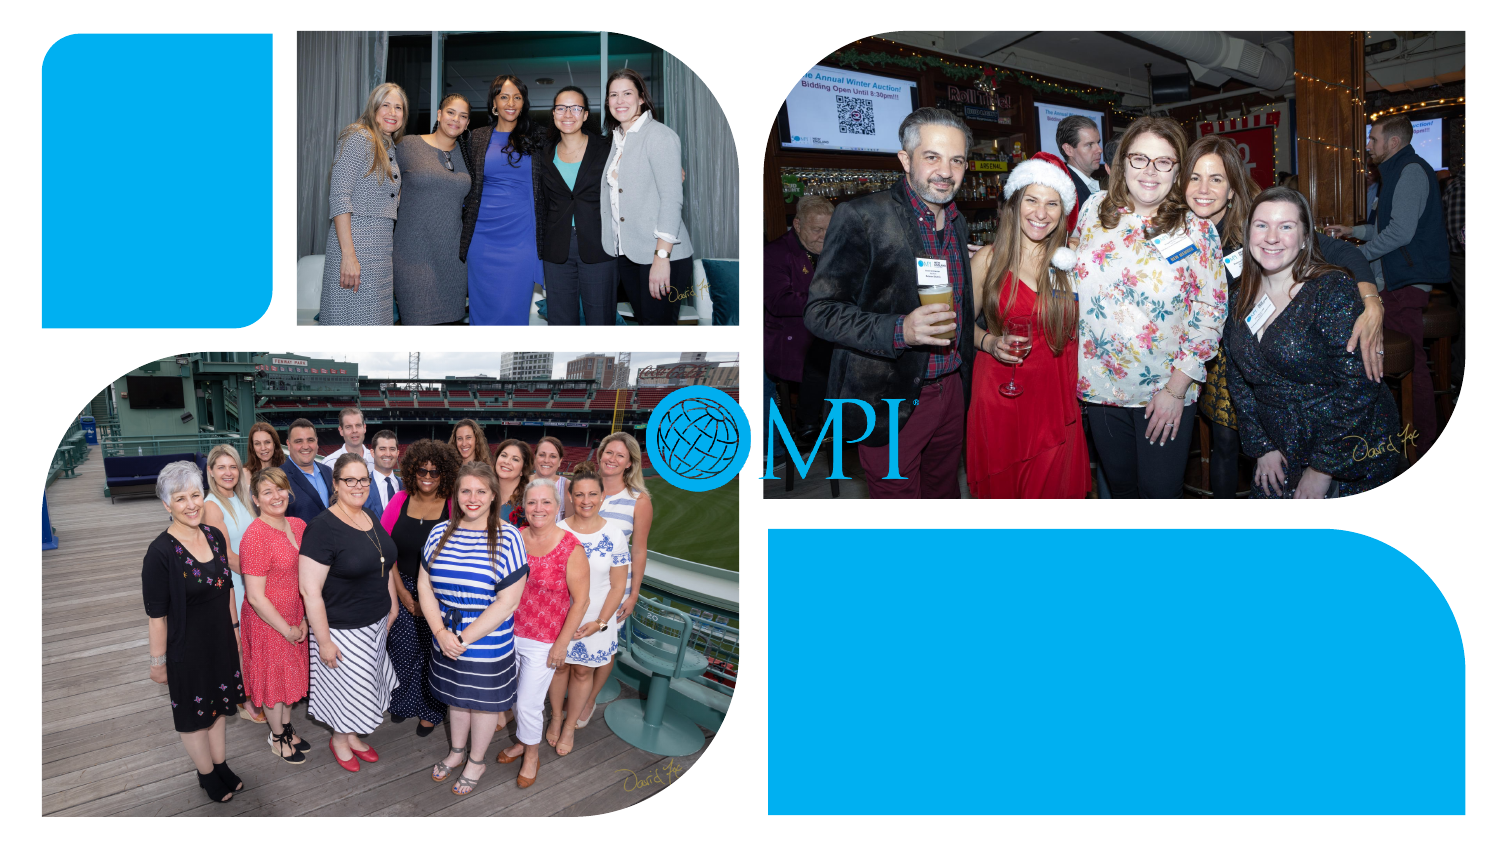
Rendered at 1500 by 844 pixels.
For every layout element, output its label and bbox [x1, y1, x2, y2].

picture [296, 30, 740, 326]
text_box [768, 528, 1466, 816]
picture [41, 30, 1466, 818]
text_box [41, 33, 273, 329]
